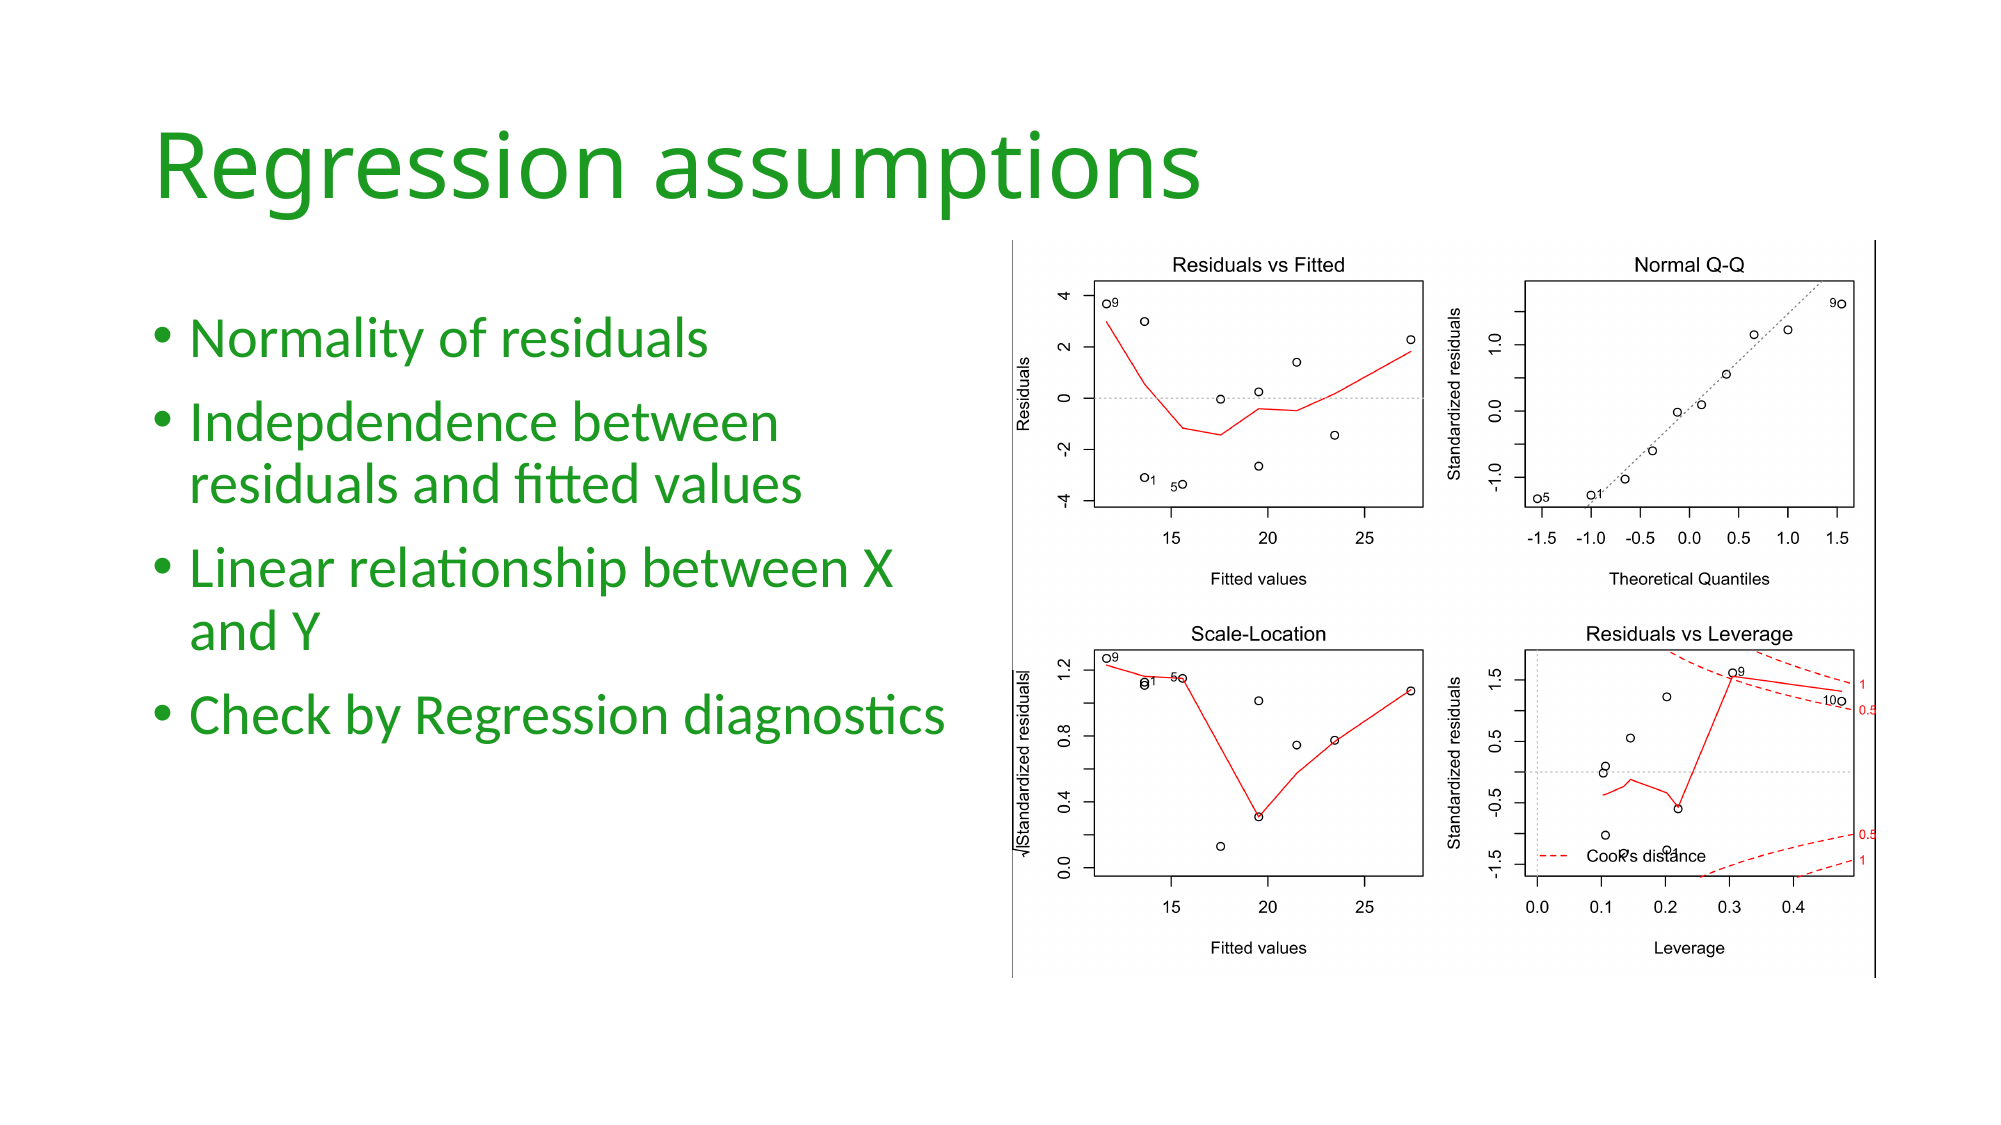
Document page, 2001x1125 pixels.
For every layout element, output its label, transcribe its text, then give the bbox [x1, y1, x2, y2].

list Normality of residuals Indepdendence between residuals and fitted values Linear relationship between X and Y Check by Regression diagnostics [137, 299, 1000, 1014]
title Regression assumptions [137, 59, 1863, 278]
picture [1012, 240, 1876, 978]
